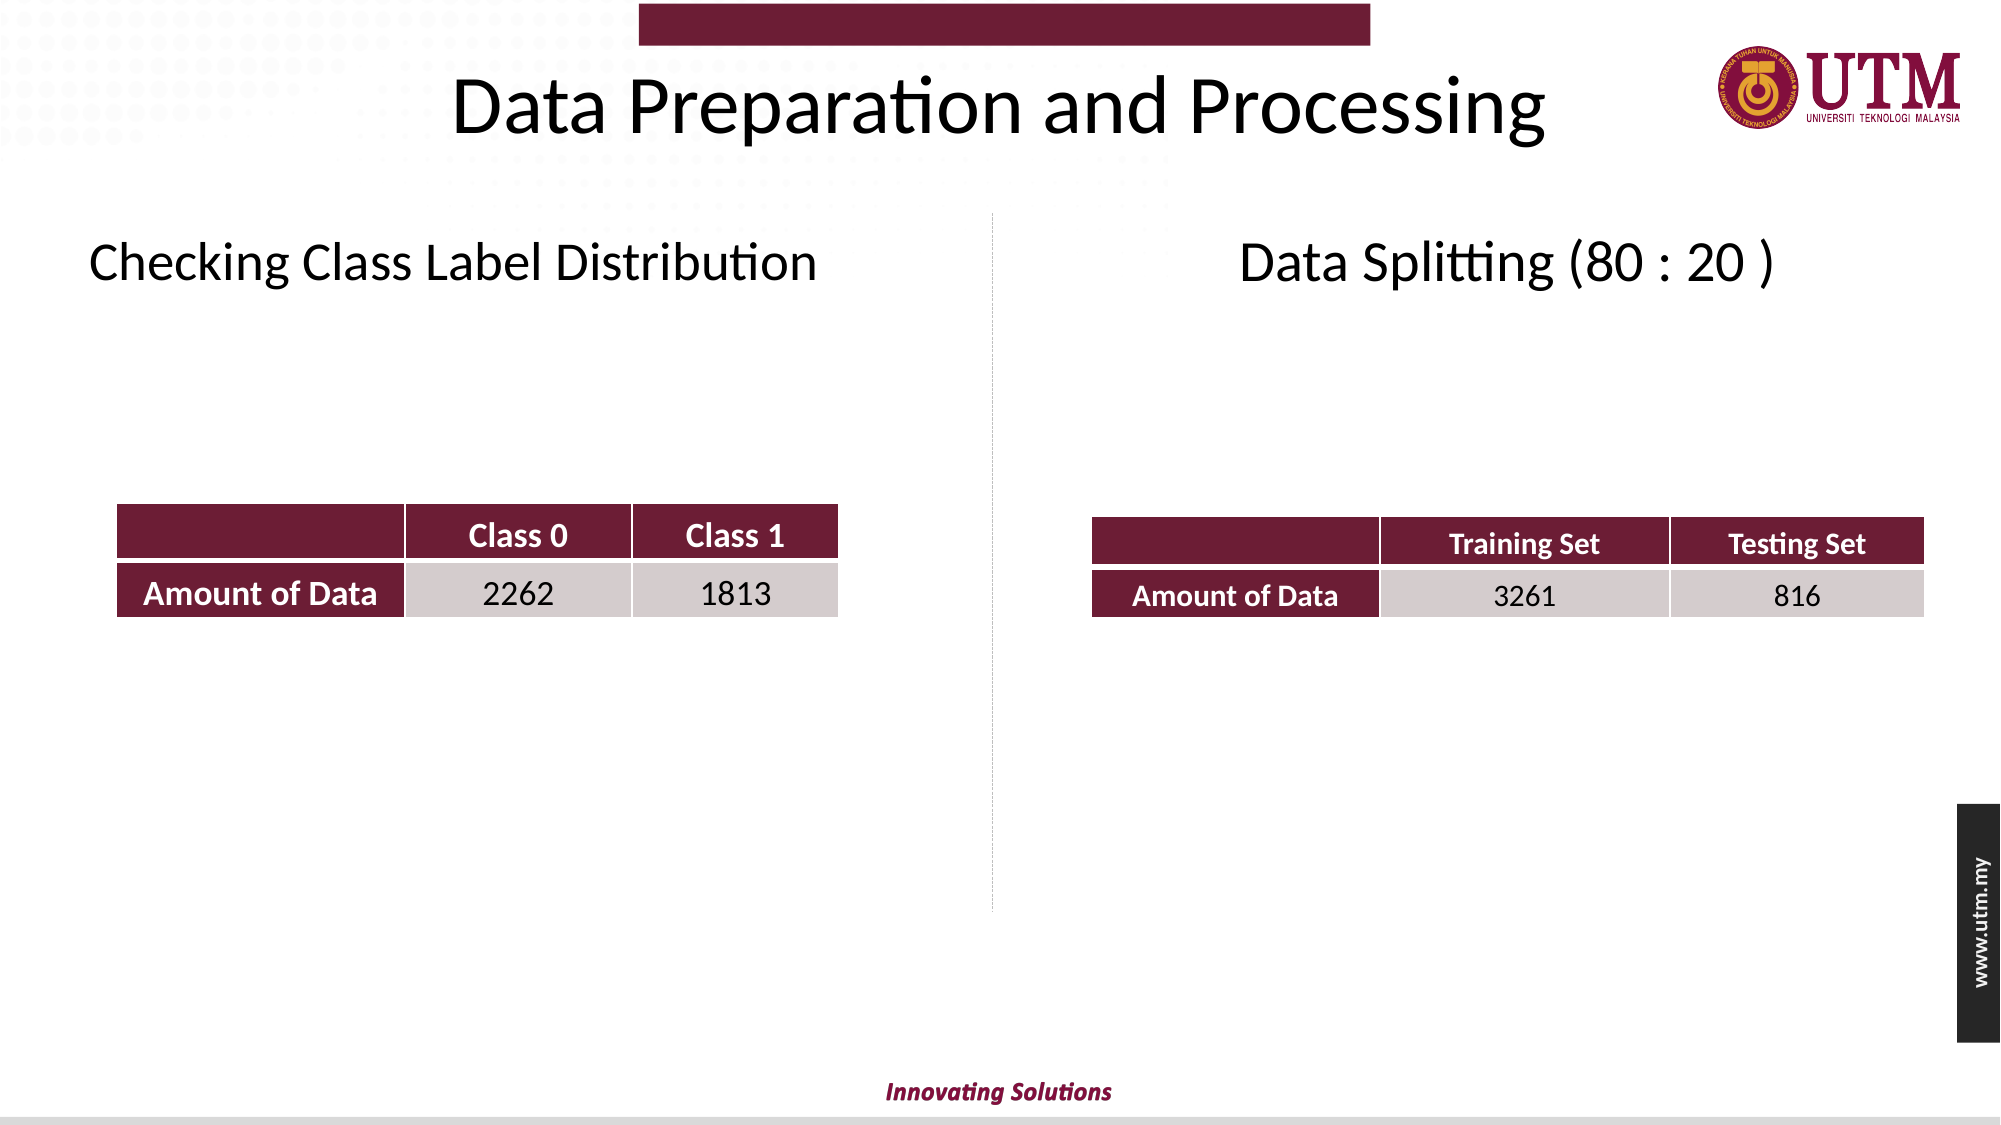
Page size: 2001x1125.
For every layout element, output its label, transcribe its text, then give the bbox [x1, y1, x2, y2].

picture [1930, 46, 1960, 129]
picture [1, 0, 1168, 301]
table_header [117, 504, 404, 558]
table_header Training Set [1381, 517, 1669, 564]
text_box Data Splitting (80 : 20 ) [1124, 197, 1892, 329]
table_cell Amount of Data [1092, 570, 1379, 617]
table_cell Amount of Data [117, 563, 404, 617]
table_header Class 0 [406, 504, 631, 558]
table_cell 3261 [1381, 570, 1669, 617]
table_header Testing Set [1671, 517, 1924, 564]
picture [838, 1081, 1159, 1106]
title Data Preparation and Processing [70, 41, 1930, 173]
table_header [1092, 517, 1379, 564]
text_box Checking Class Label Distribution [70, 197, 838, 329]
table_header Class 1 [633, 504, 838, 558]
table_cell 2262 [406, 563, 631, 617]
table_cell 1813 [633, 563, 838, 617]
table_cell 816 [1671, 570, 1924, 617]
